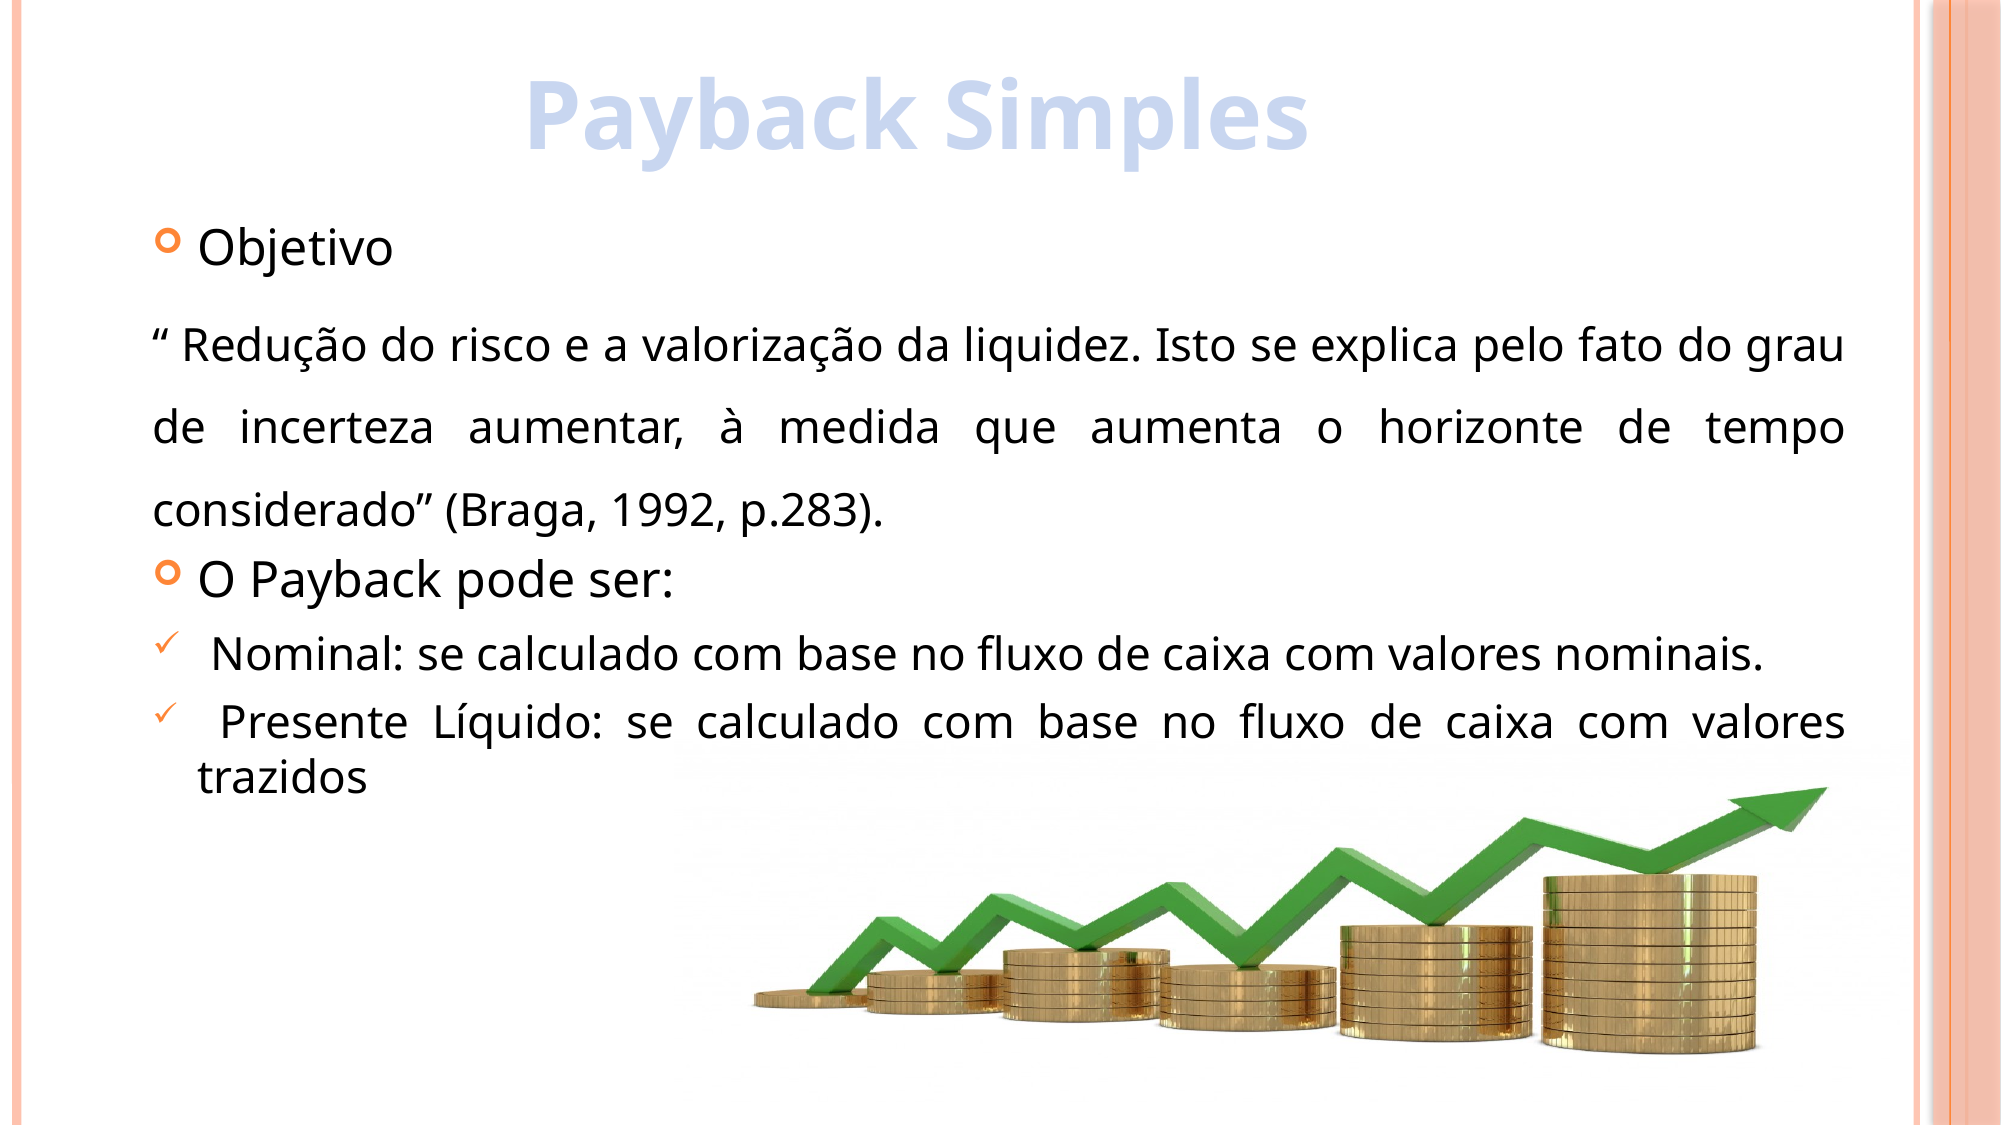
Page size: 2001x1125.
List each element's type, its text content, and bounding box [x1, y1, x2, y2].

list Objetivo “ Redução do risco e a valorização da liquidez. Isto se explica pelo fato do grau de incerteza aumentar, à medida que aumenta o horizonte de tempo considerado” (Braga, 1992, p.283). O Payback pode ser: Nominal: se calculado com base no fluxo de caixa com valores nominais. Presente Líquido: se calculado com base no fluxo de caixa com valores trazidos ao valor presente líquido. [137, 207, 1863, 922]
title Payback Simples [99, 45, 1734, 233]
picture [674, 738, 1911, 1105]
